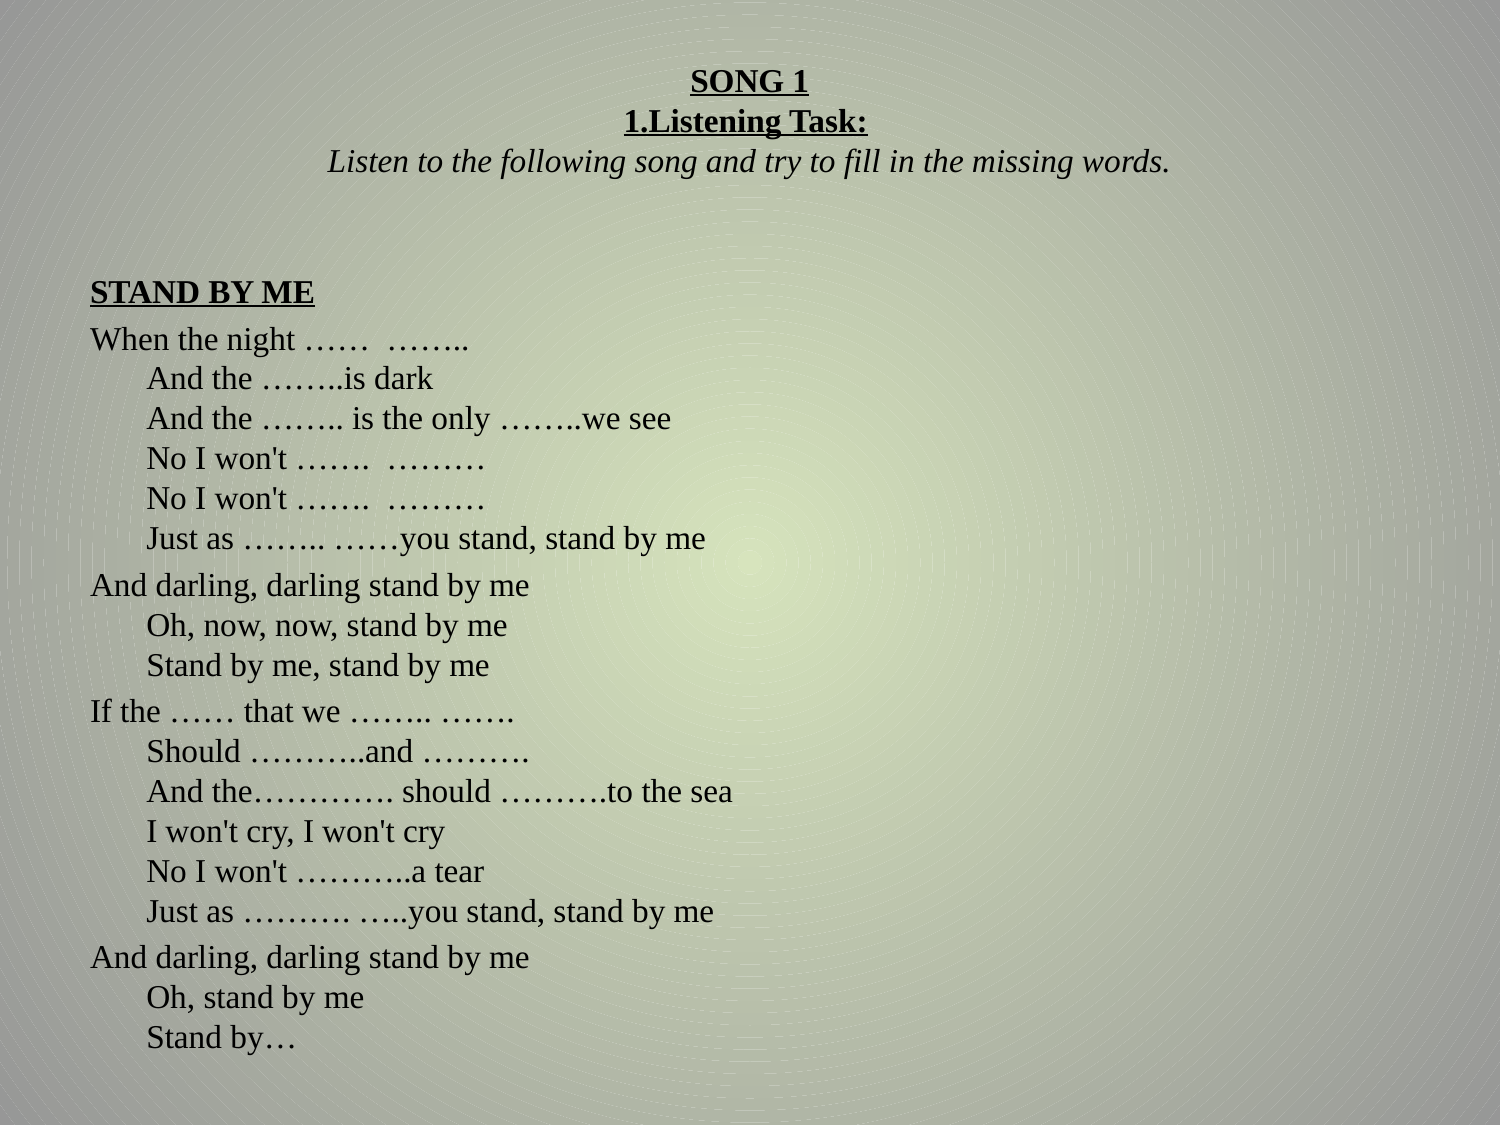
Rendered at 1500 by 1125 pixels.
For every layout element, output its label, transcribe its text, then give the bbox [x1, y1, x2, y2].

list STAND BY ME When the night …… …….. And the ……..is dark And the …….. is the only ……..we see No I won't ……. ……… No I won't ……. ……… Just as …….. ……you stand, stand by me And darling, darling stand by me Oh, now, now, stand by me Stand by me, stand by me If the …… that we …….. ……. Should ………..and ………. And the…………. should ……….to the sea I won't cry, I won't cry No I won't ………..a tear Just as ………. …..you stand, stand by me And darling, darling stand by me Oh, stand by me Stand by… [75, 262, 1425, 1005]
title SONG 1 1.Listening Task: Listen to the following song and try to fill in the missing words. [75, 45, 1425, 233]
